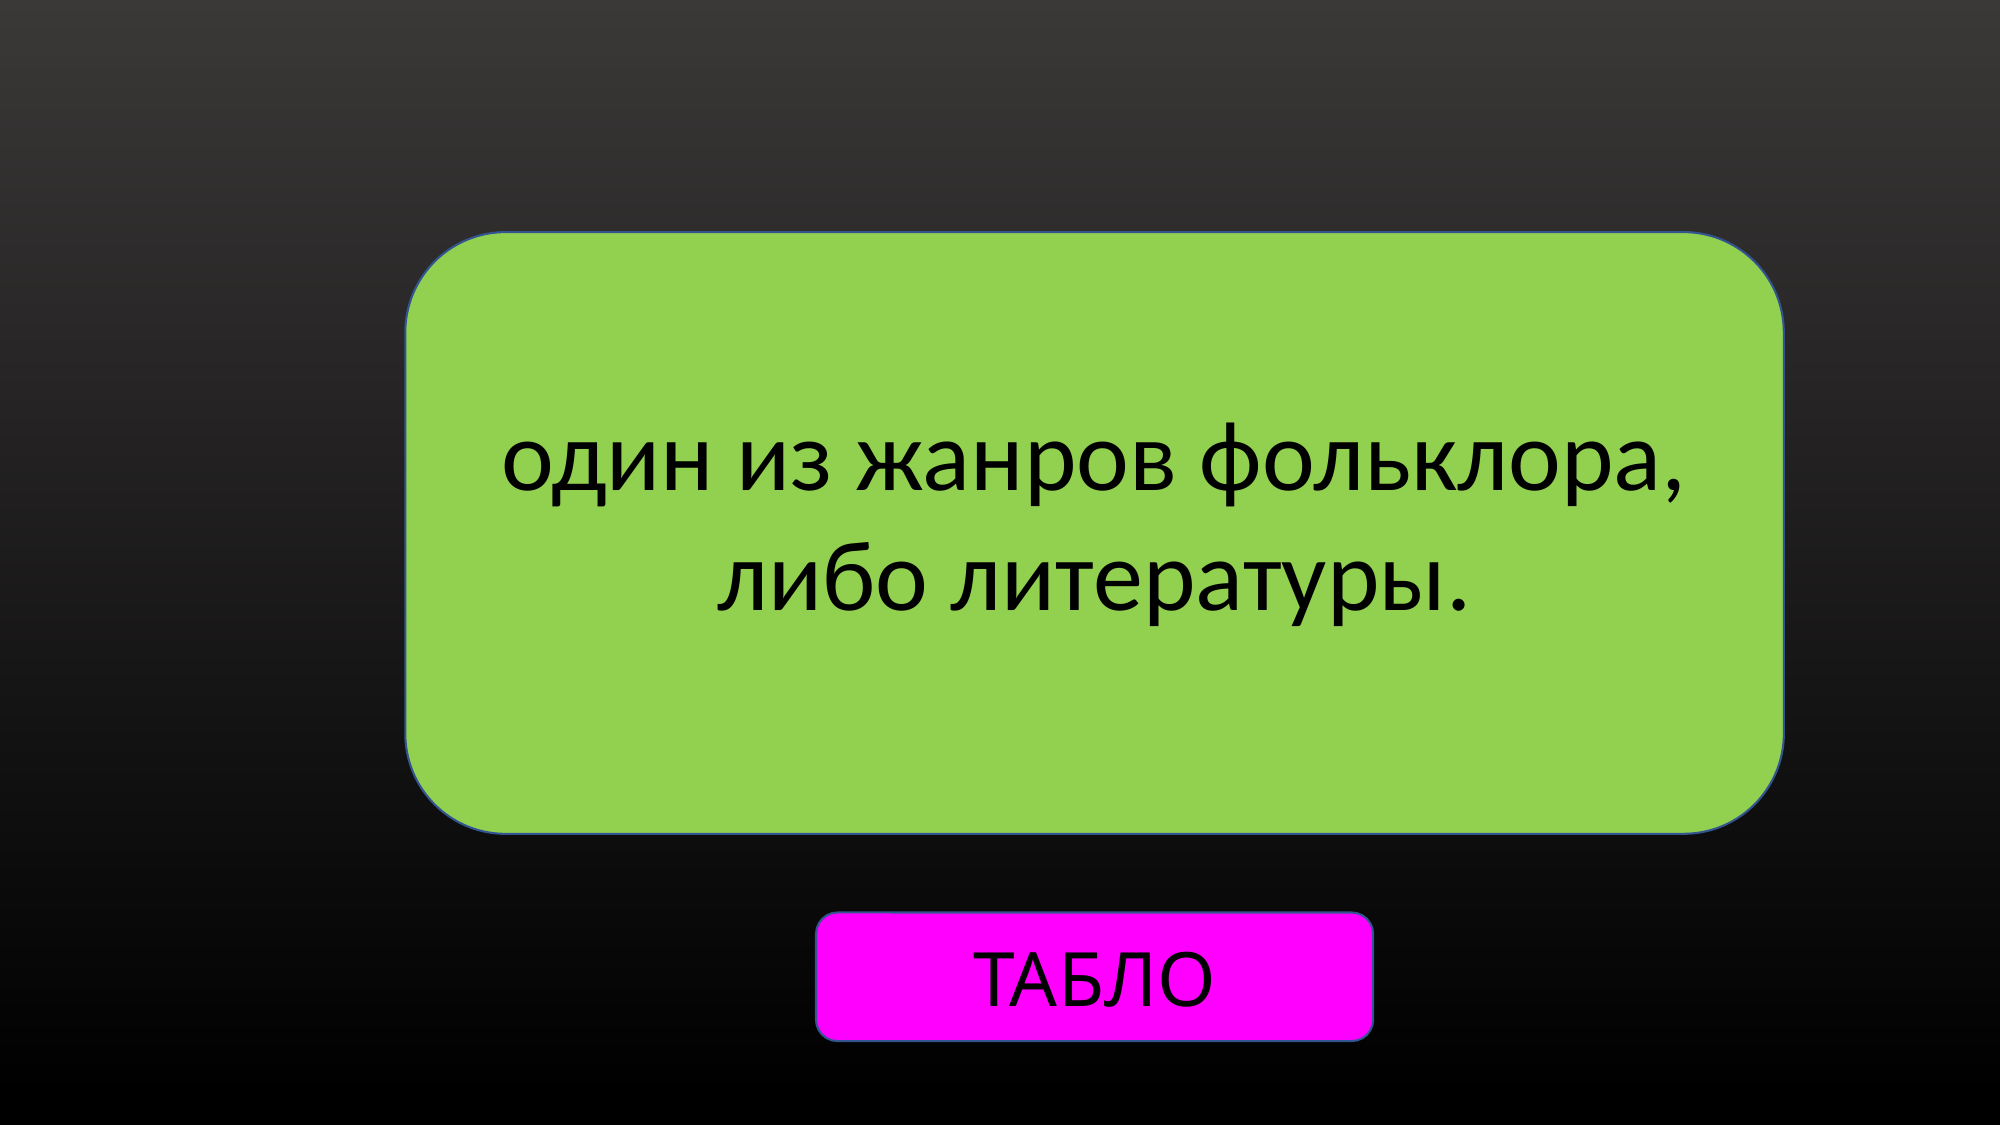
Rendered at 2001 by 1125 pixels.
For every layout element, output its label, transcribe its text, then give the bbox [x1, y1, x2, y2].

text_box ТАБЛО [814, 911, 1375, 1043]
text_box один из жанров фольклора, либо литературы. [404, 231, 1785, 835]
